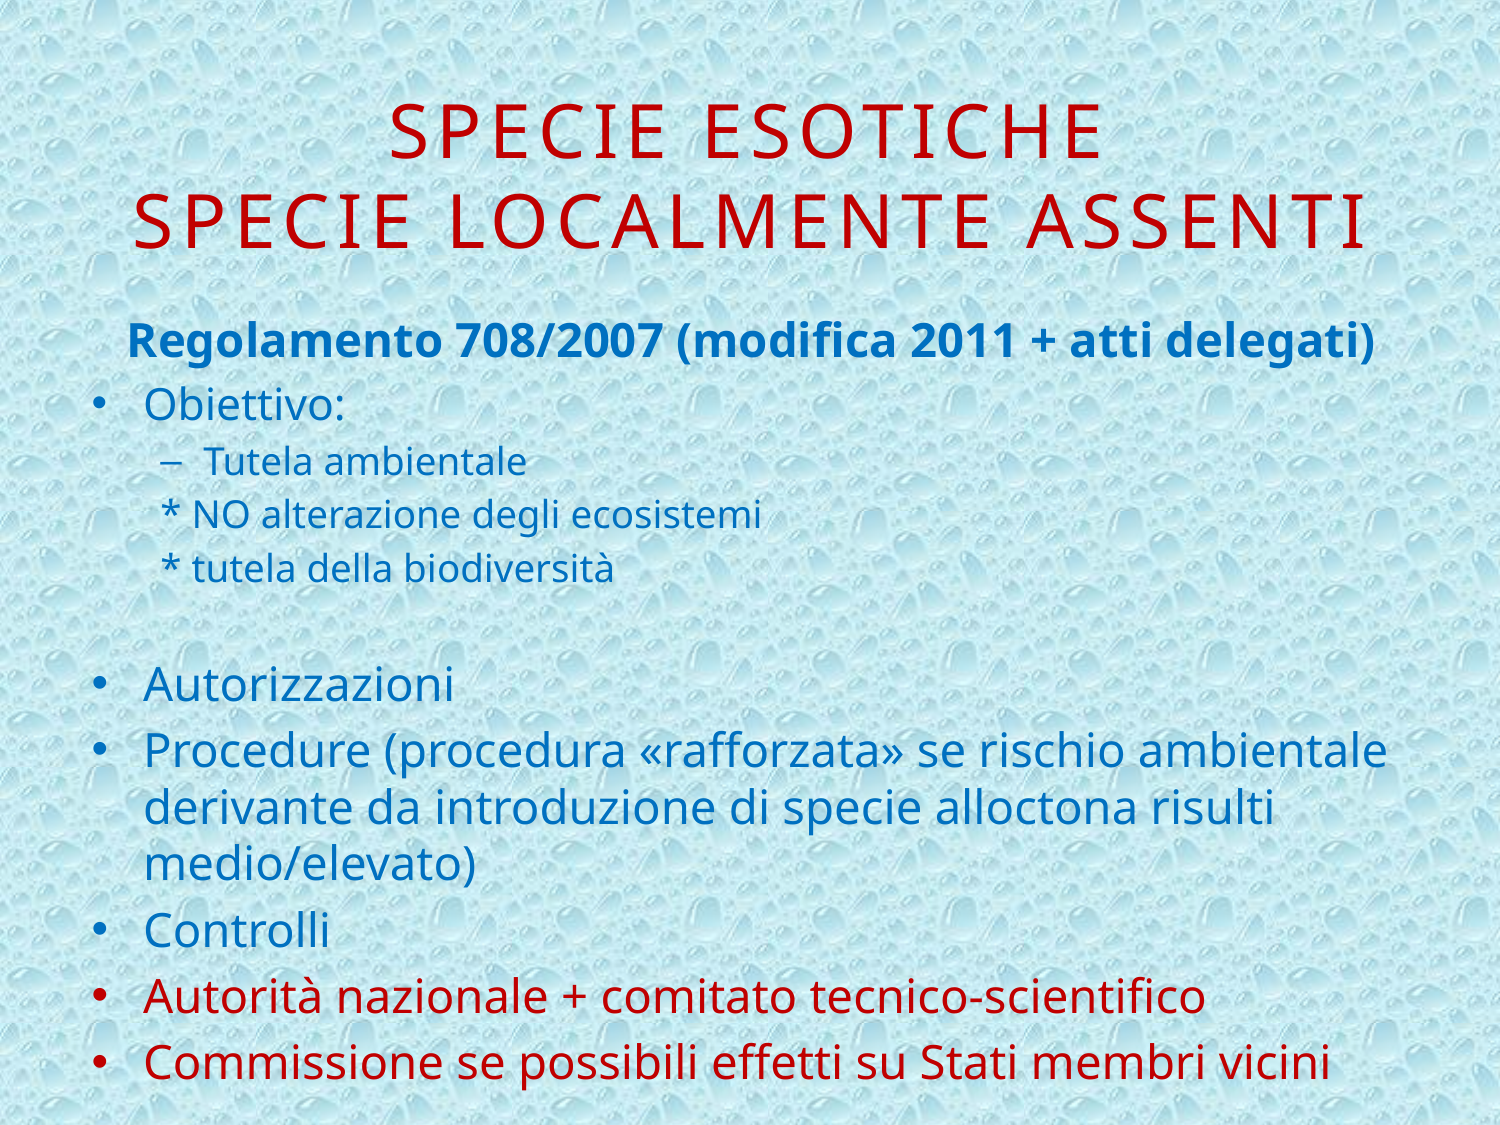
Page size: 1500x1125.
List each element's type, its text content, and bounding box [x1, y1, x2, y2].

list Regolamento 708/2007 (modifica 2011 + atti delegati) Obiettivo: Tutela ambientale * NO alterazione degli ecosistemi * tutela della biodiversità Autorizzazioni Procedure (procedura «rafforzata» se rischio ambientale derivante da introduzione di specie alloctona risulti medio/elevato) Controlli Autorità nazionale + comitato tecnico-scientifico Commissione se possibili effetti su Stati membri vicini [76, 302, 1427, 1106]
title Specie esotiche Specie localmente assenti [75, 45, 1425, 303]
